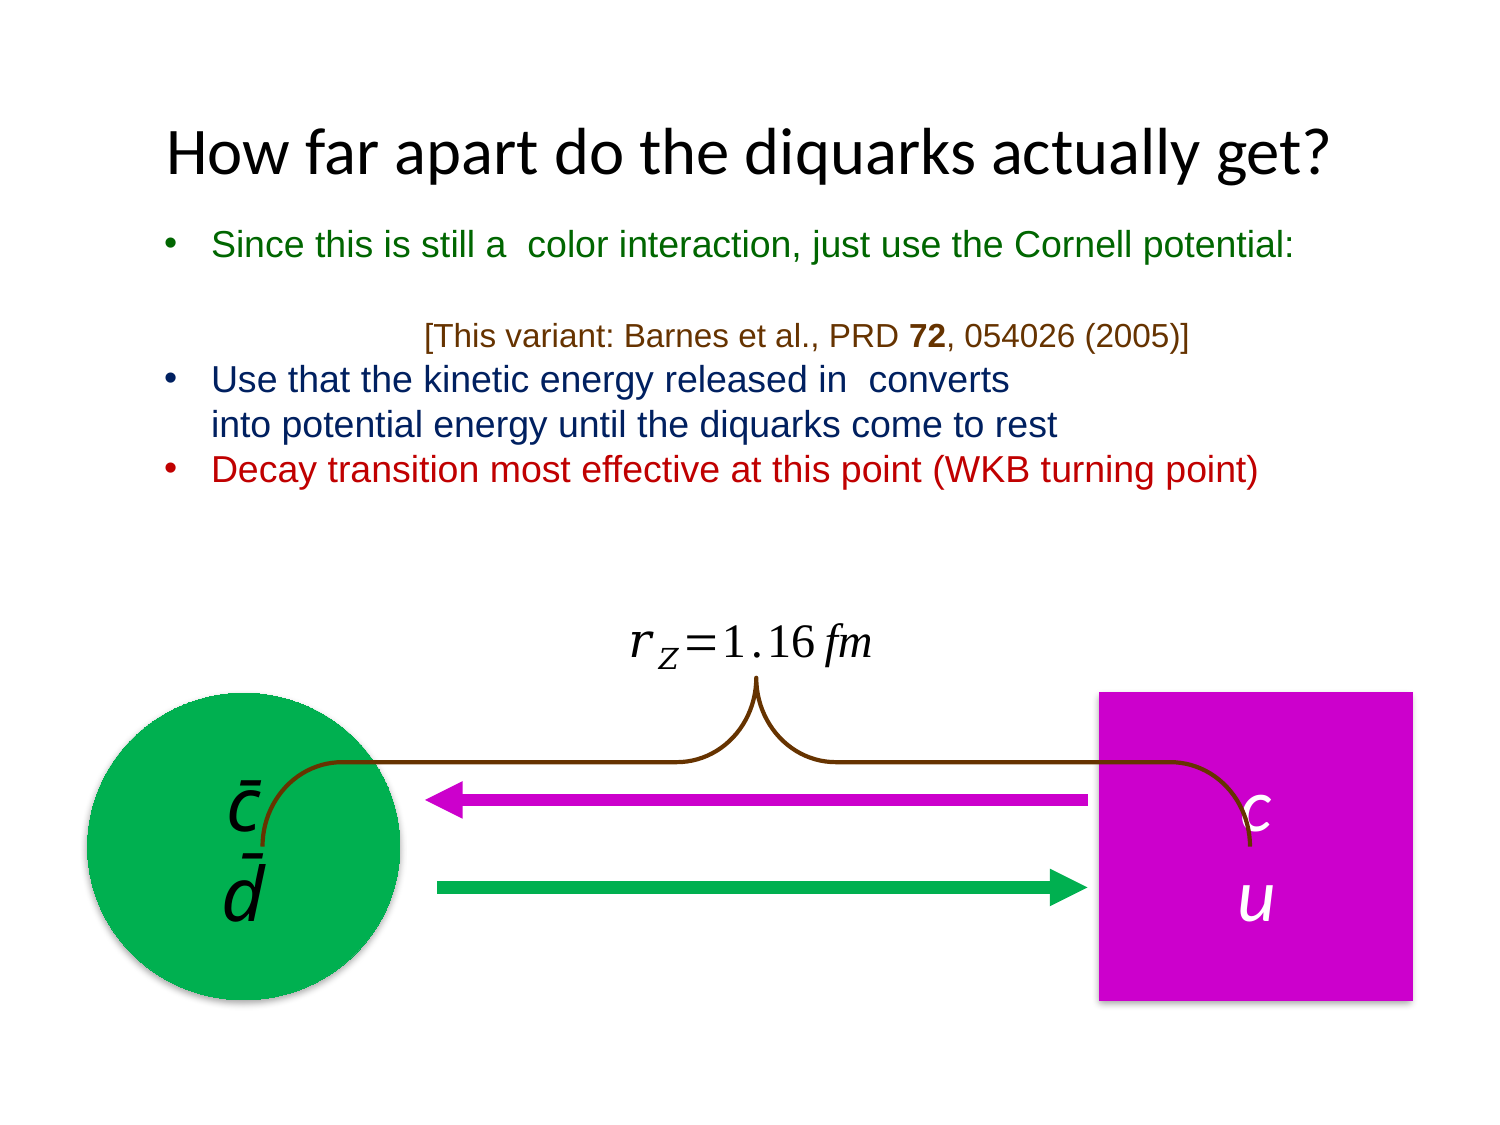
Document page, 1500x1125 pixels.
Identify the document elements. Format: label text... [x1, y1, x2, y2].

text_box c̄ d̄ [87, 693, 400, 1000]
list c u [1099, 692, 1413, 1001]
title How far apart do the diquarks actually get? [74, 44, 1426, 251]
text_box [261, 677, 1251, 847]
